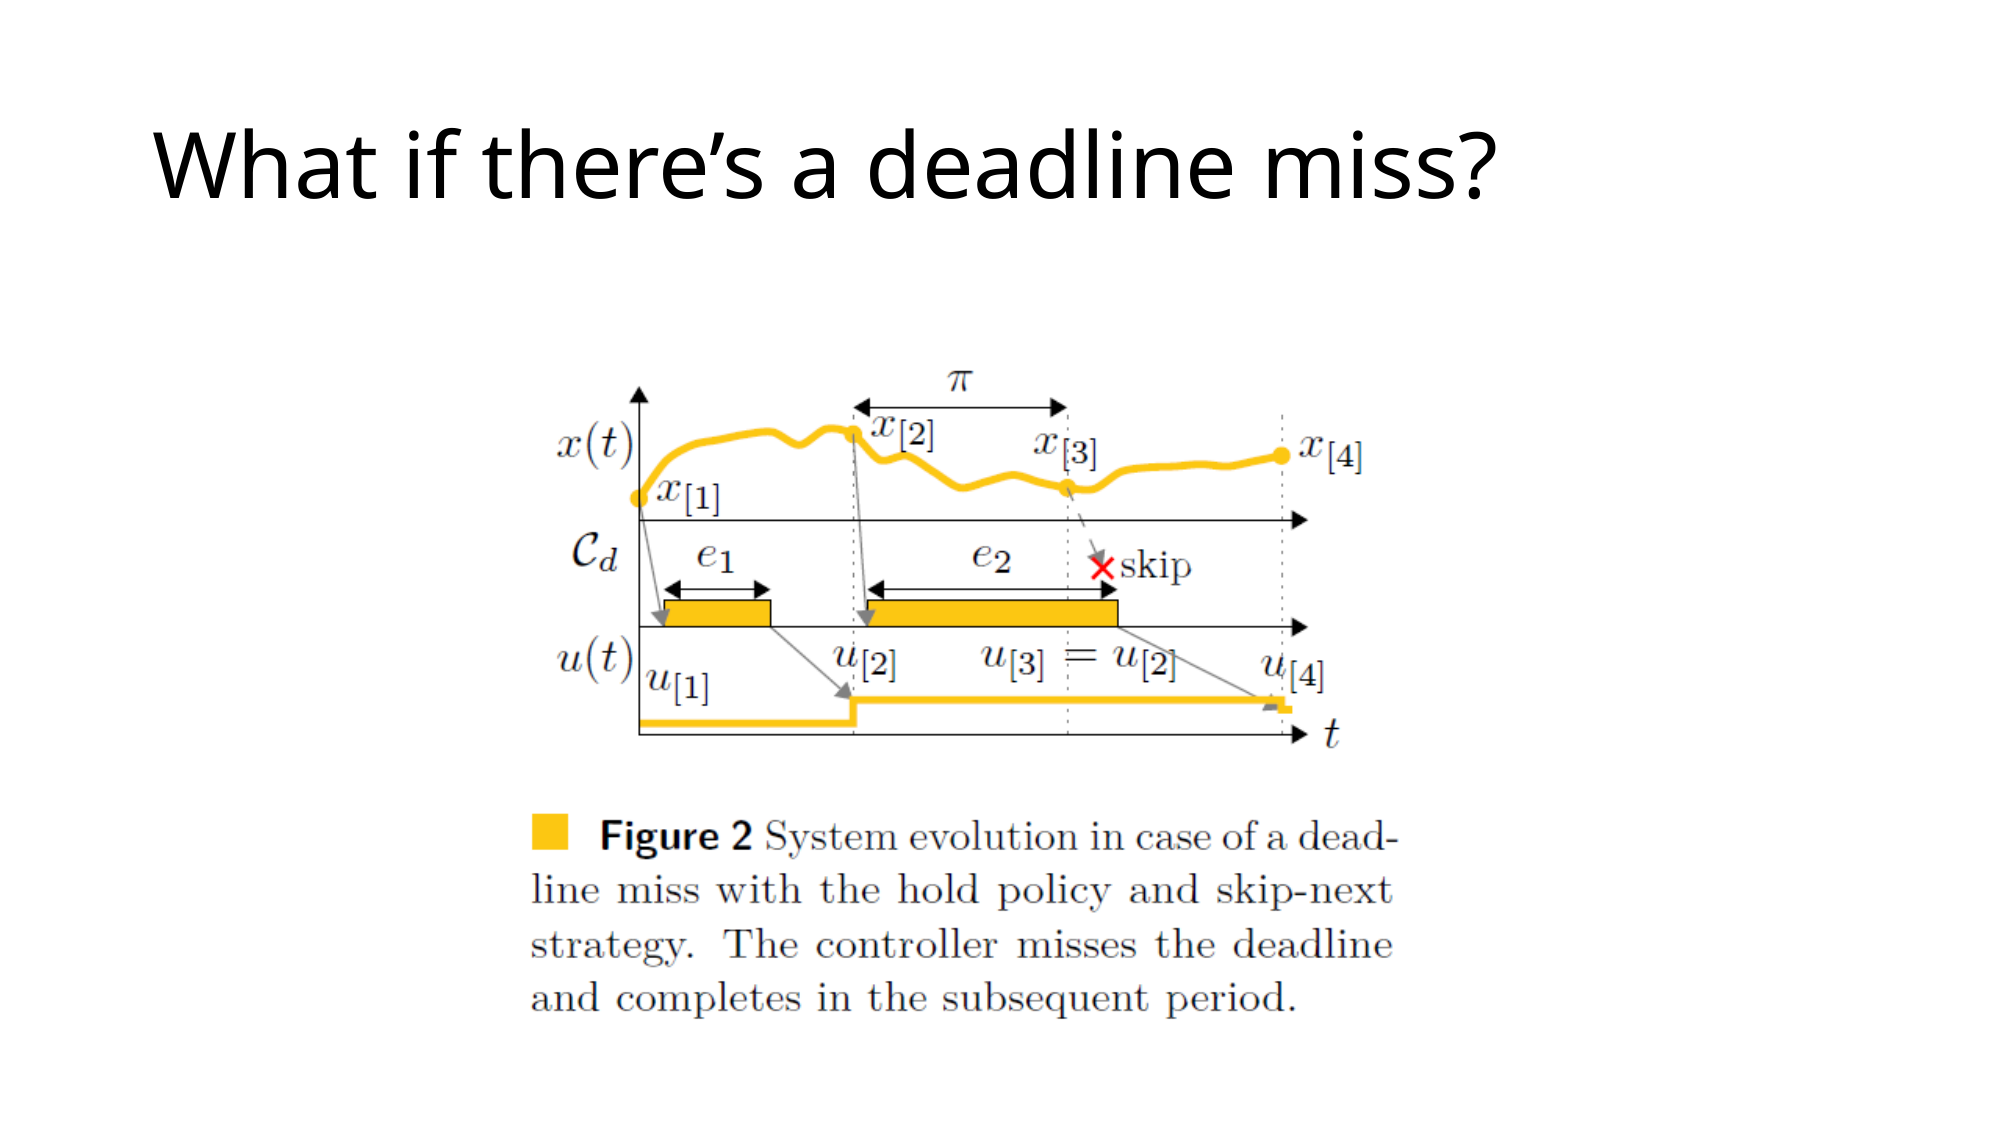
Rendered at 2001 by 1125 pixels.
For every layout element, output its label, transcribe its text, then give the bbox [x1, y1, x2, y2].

title What if there’s a deadline miss? [137, 59, 1863, 278]
picture [498, 354, 1424, 1066]
